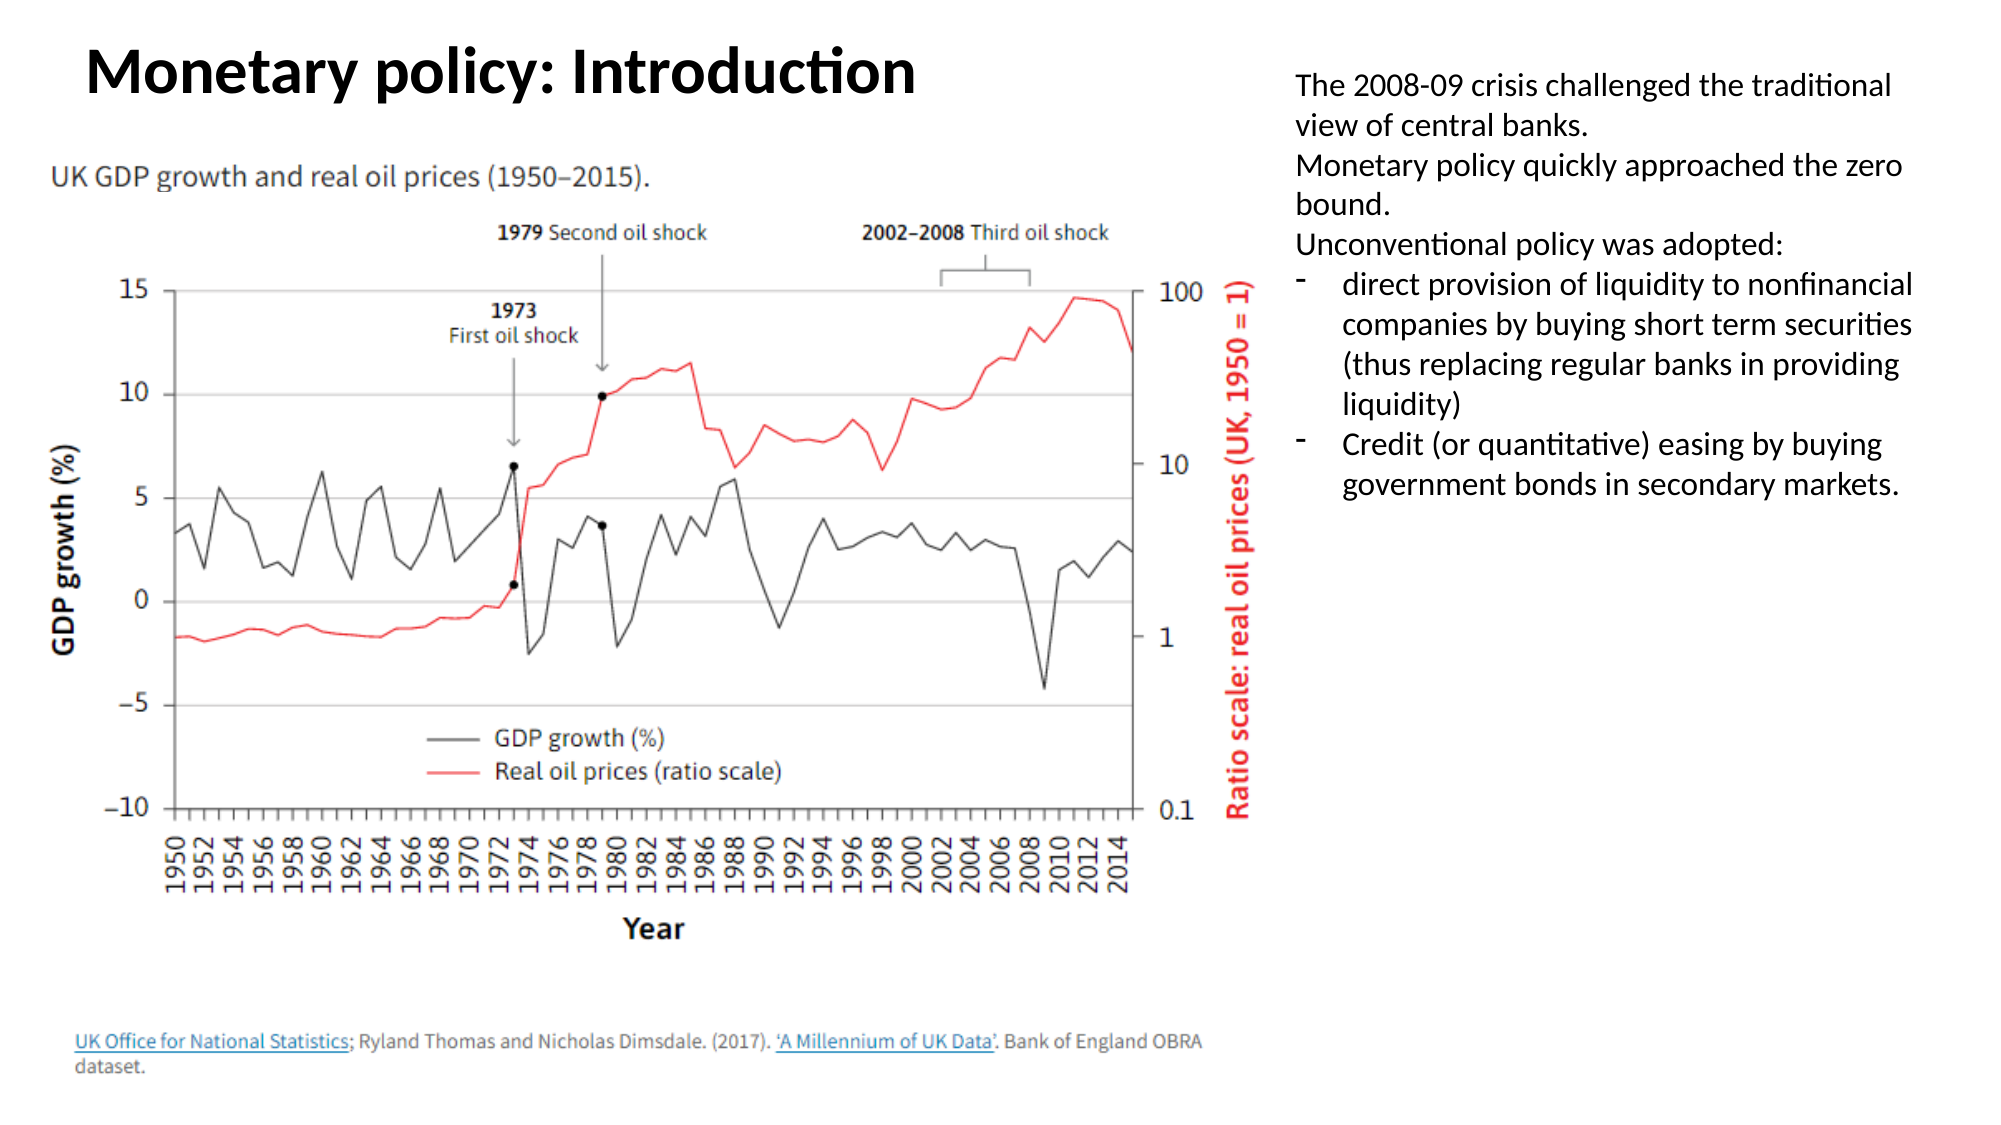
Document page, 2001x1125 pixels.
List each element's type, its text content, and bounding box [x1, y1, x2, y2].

text_box Monetary policy: Introduction [70, 29, 1796, 159]
picture [50, 119, 686, 192]
picture [40, 1020, 1330, 1125]
text_box The 2008-09 crisis challenged the traditional view of central banks. Monetary policy quickly approached the zero bound. Unconventional policy was adopted: direct provision of liquidity to nonfinancial companies by buying short term securities (thus replacing regular banks in providing liquidity) Credit (or quantitative) easing by buying government bonds in secondary markets. [1280, 55, 1957, 510]
picture [43, 207, 1266, 954]
